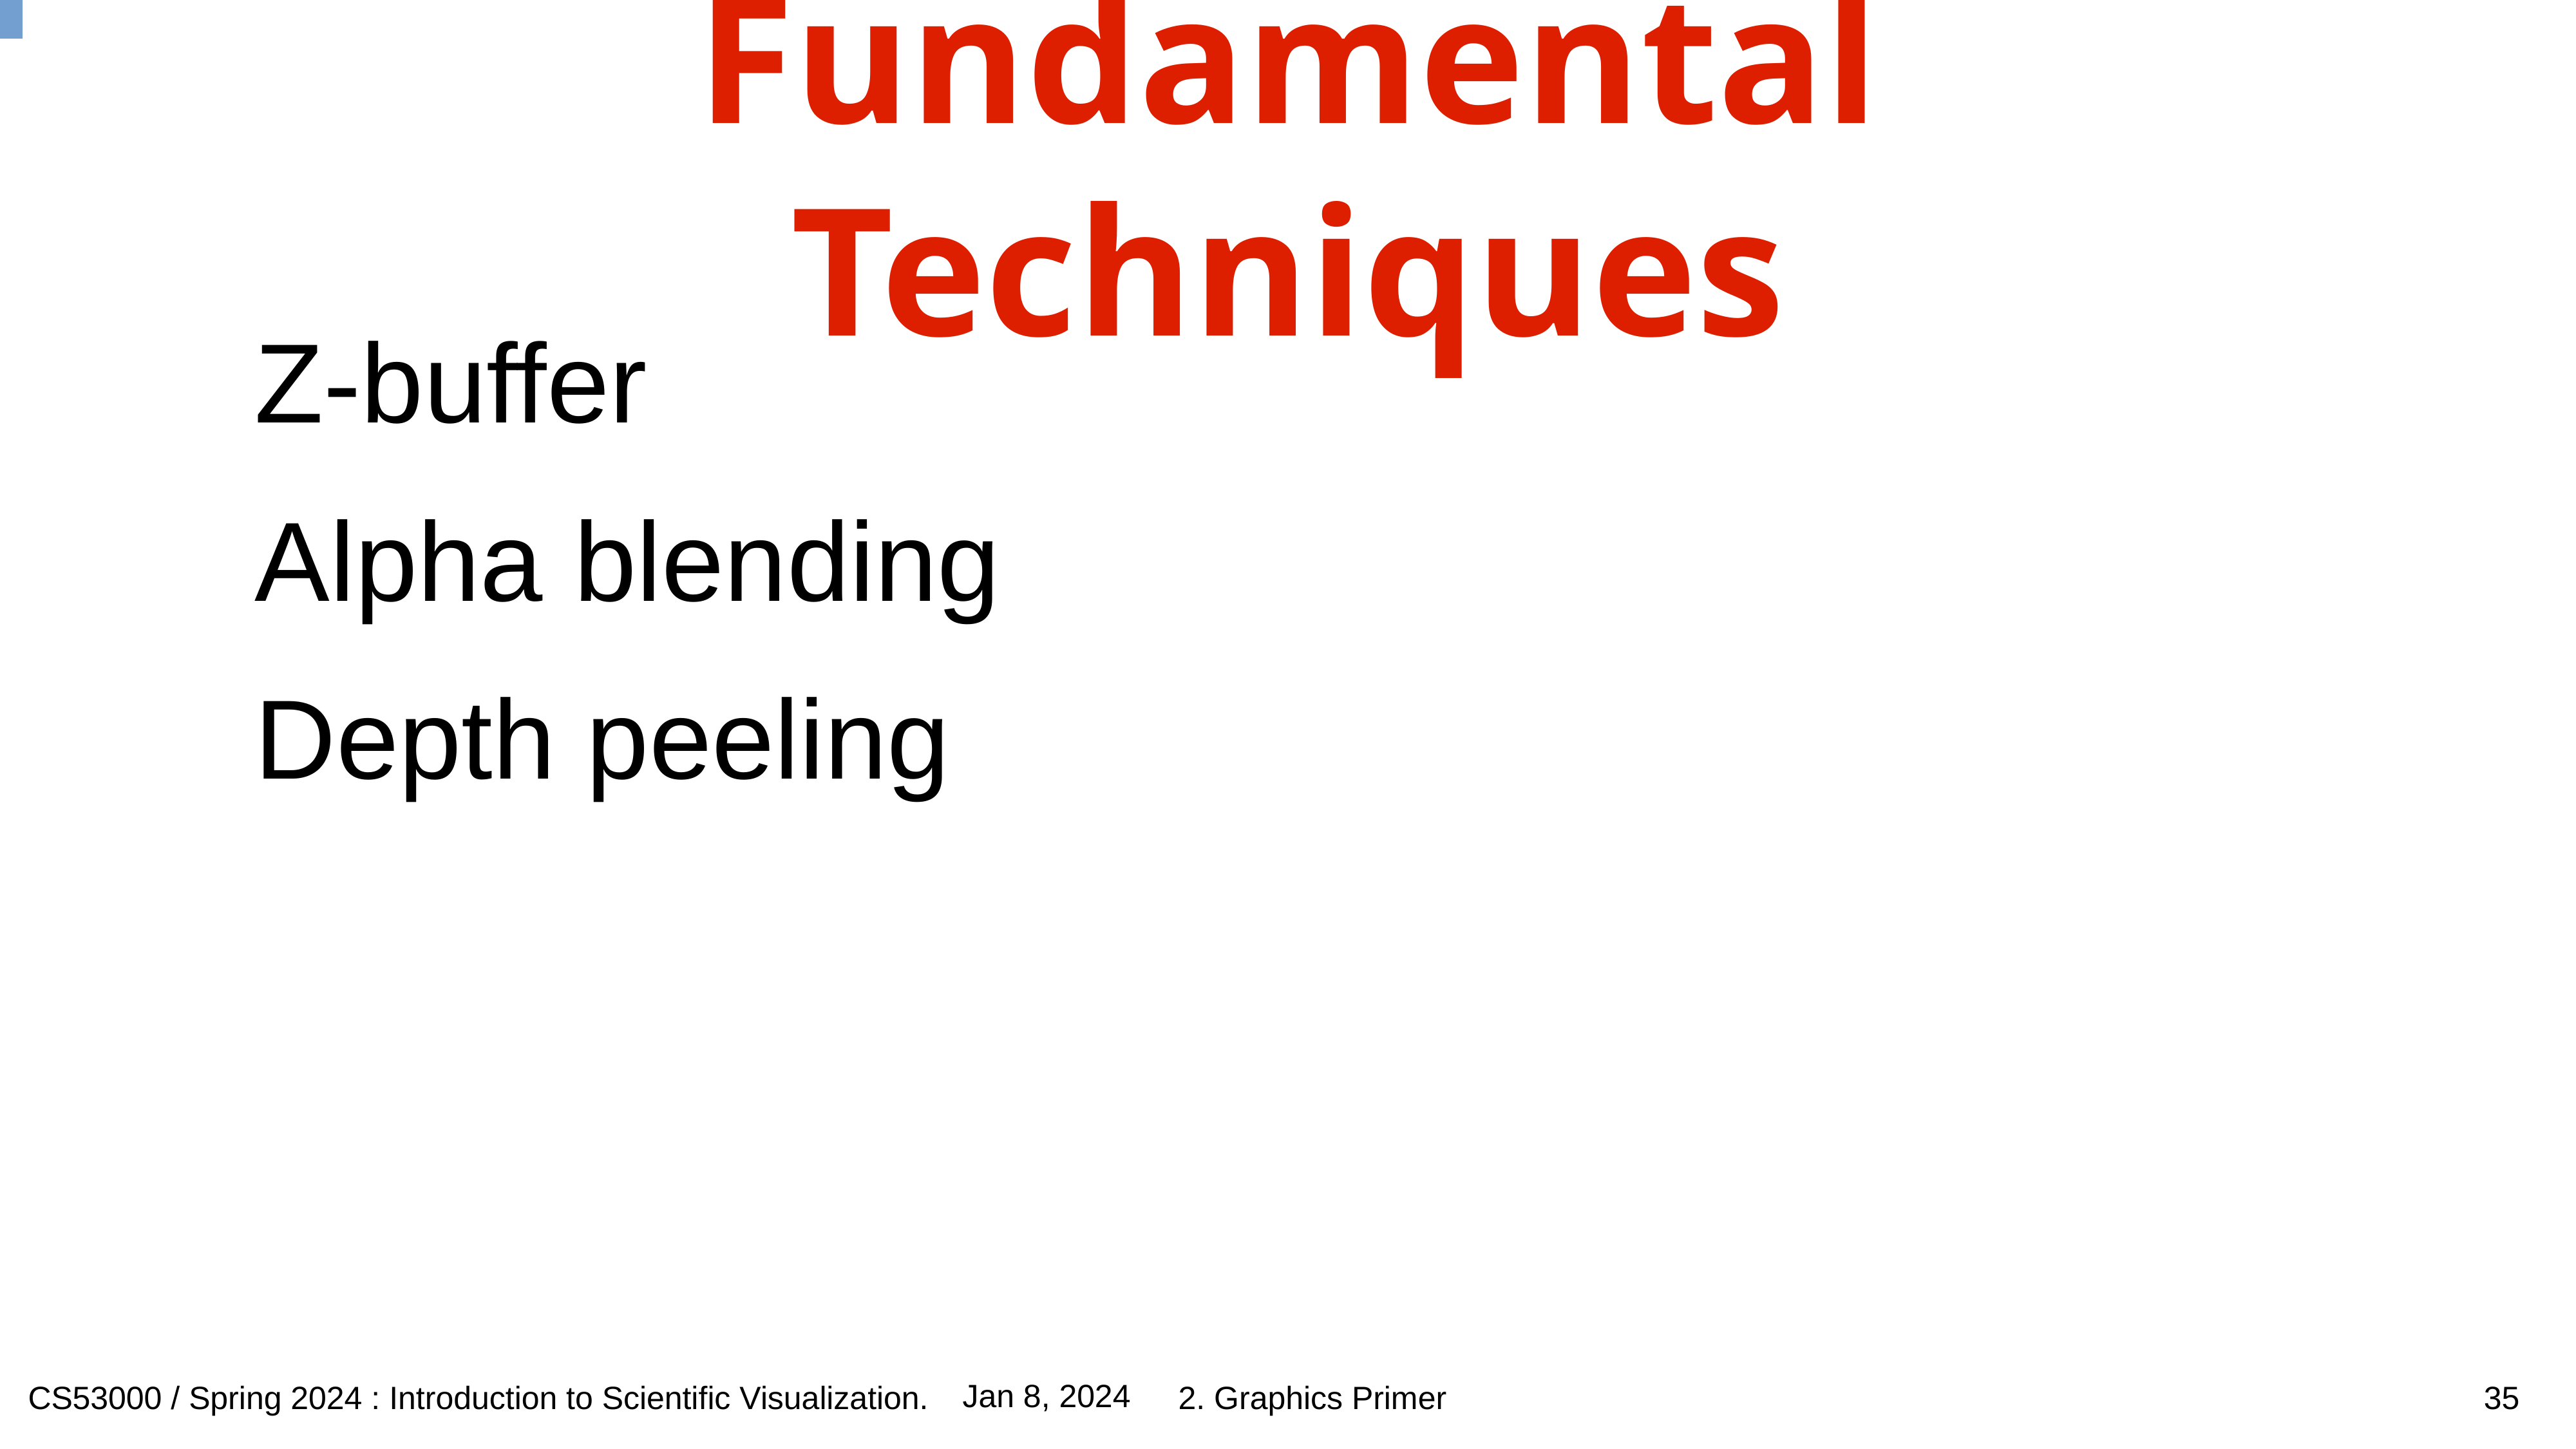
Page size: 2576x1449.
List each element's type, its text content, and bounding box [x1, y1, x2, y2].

slide_number 35 [2477, 1370, 2526, 1422]
title Fundamental Techniques [175, 37, 2401, 280]
list Z-buffer Alpha blending Depth peeling [185, 304, 2391, 1320]
